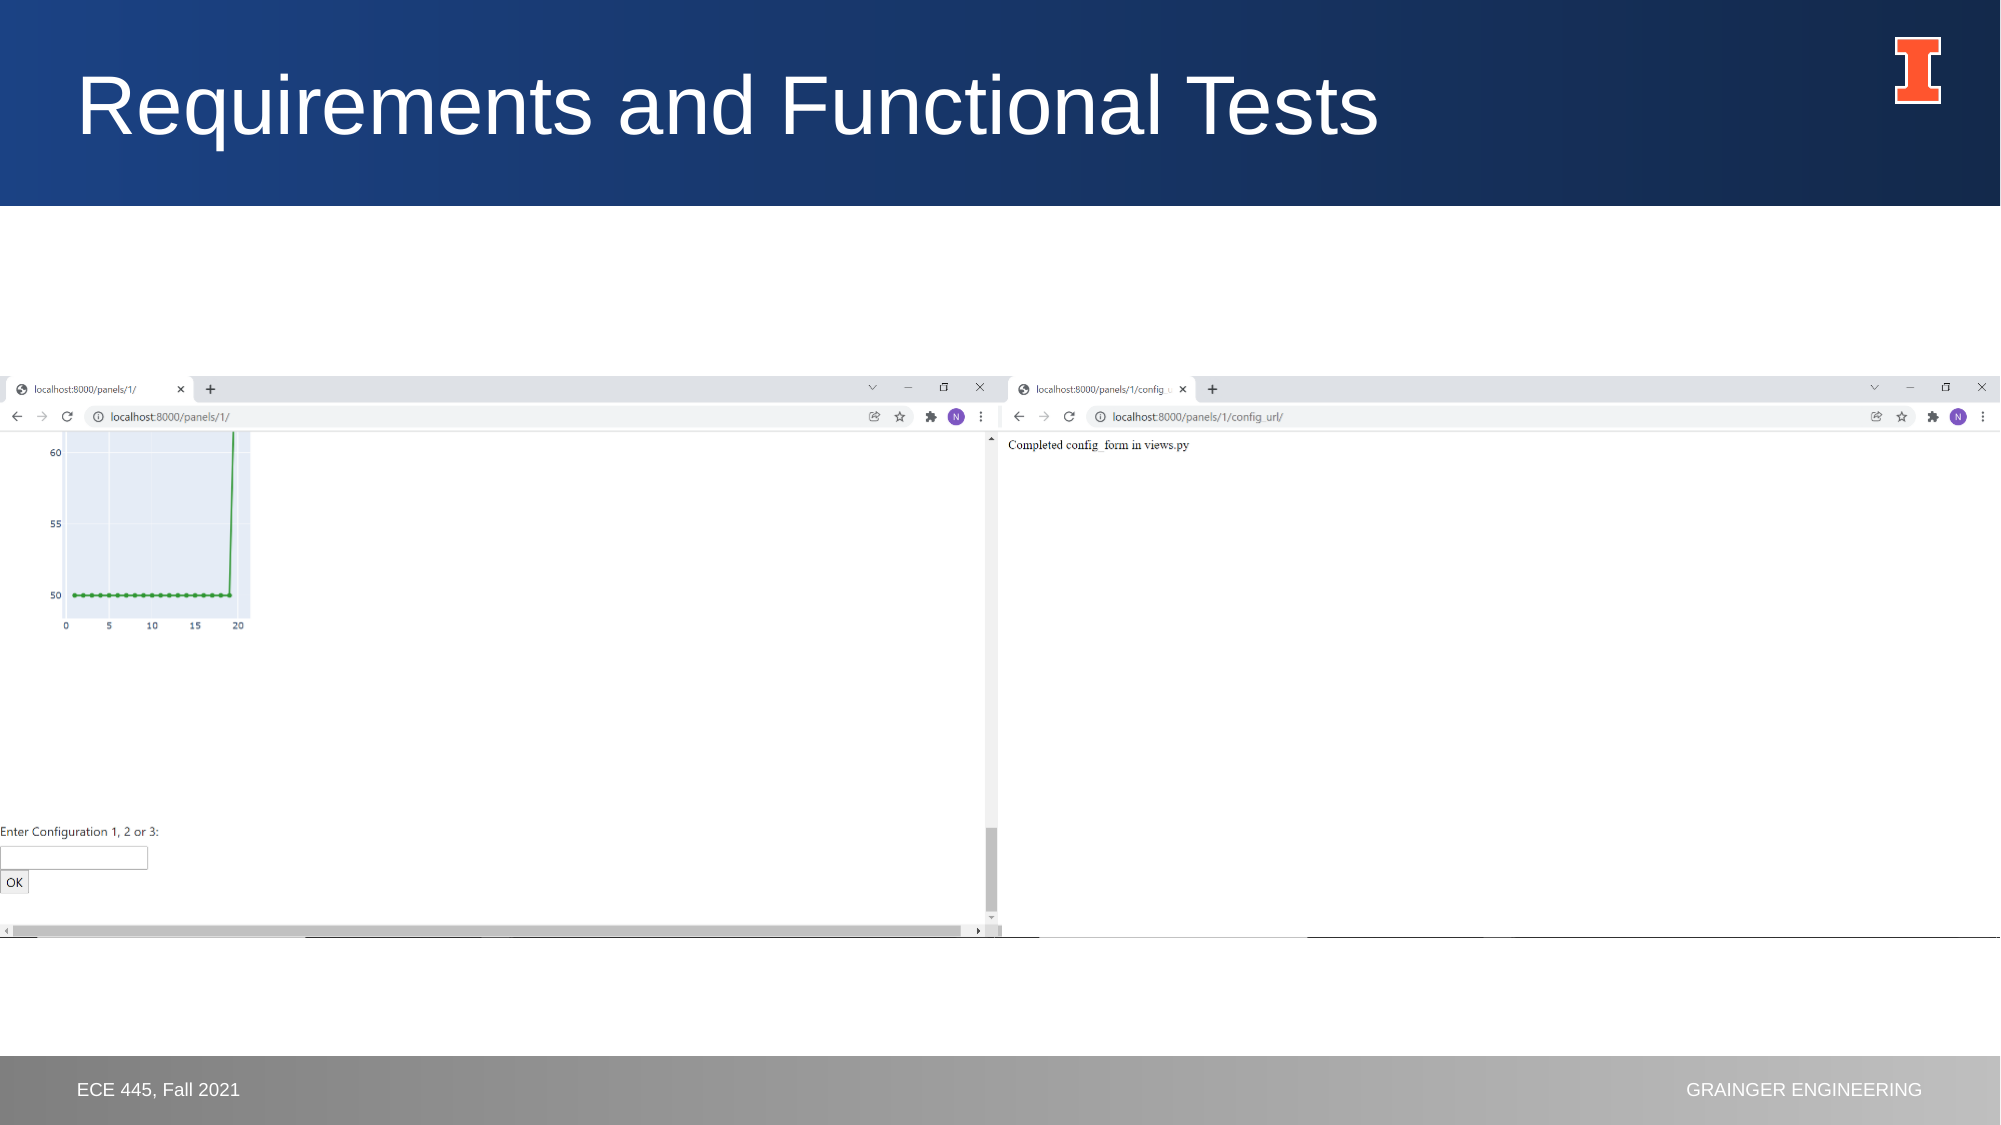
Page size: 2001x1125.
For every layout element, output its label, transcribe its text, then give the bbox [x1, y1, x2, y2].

text_box [0, 1056, 2000, 1125]
text_box GRAINGER ENGINEERING [1531, 1070, 1938, 1108]
text_box ECE 445, Fall 2021 [61, 1070, 1373, 1108]
picture [1895, 37, 1942, 104]
picture [0, 375, 2000, 938]
text_box [0, 0, 2000, 206]
text_box Requirements and Functional Tests [61, 43, 1852, 159]
